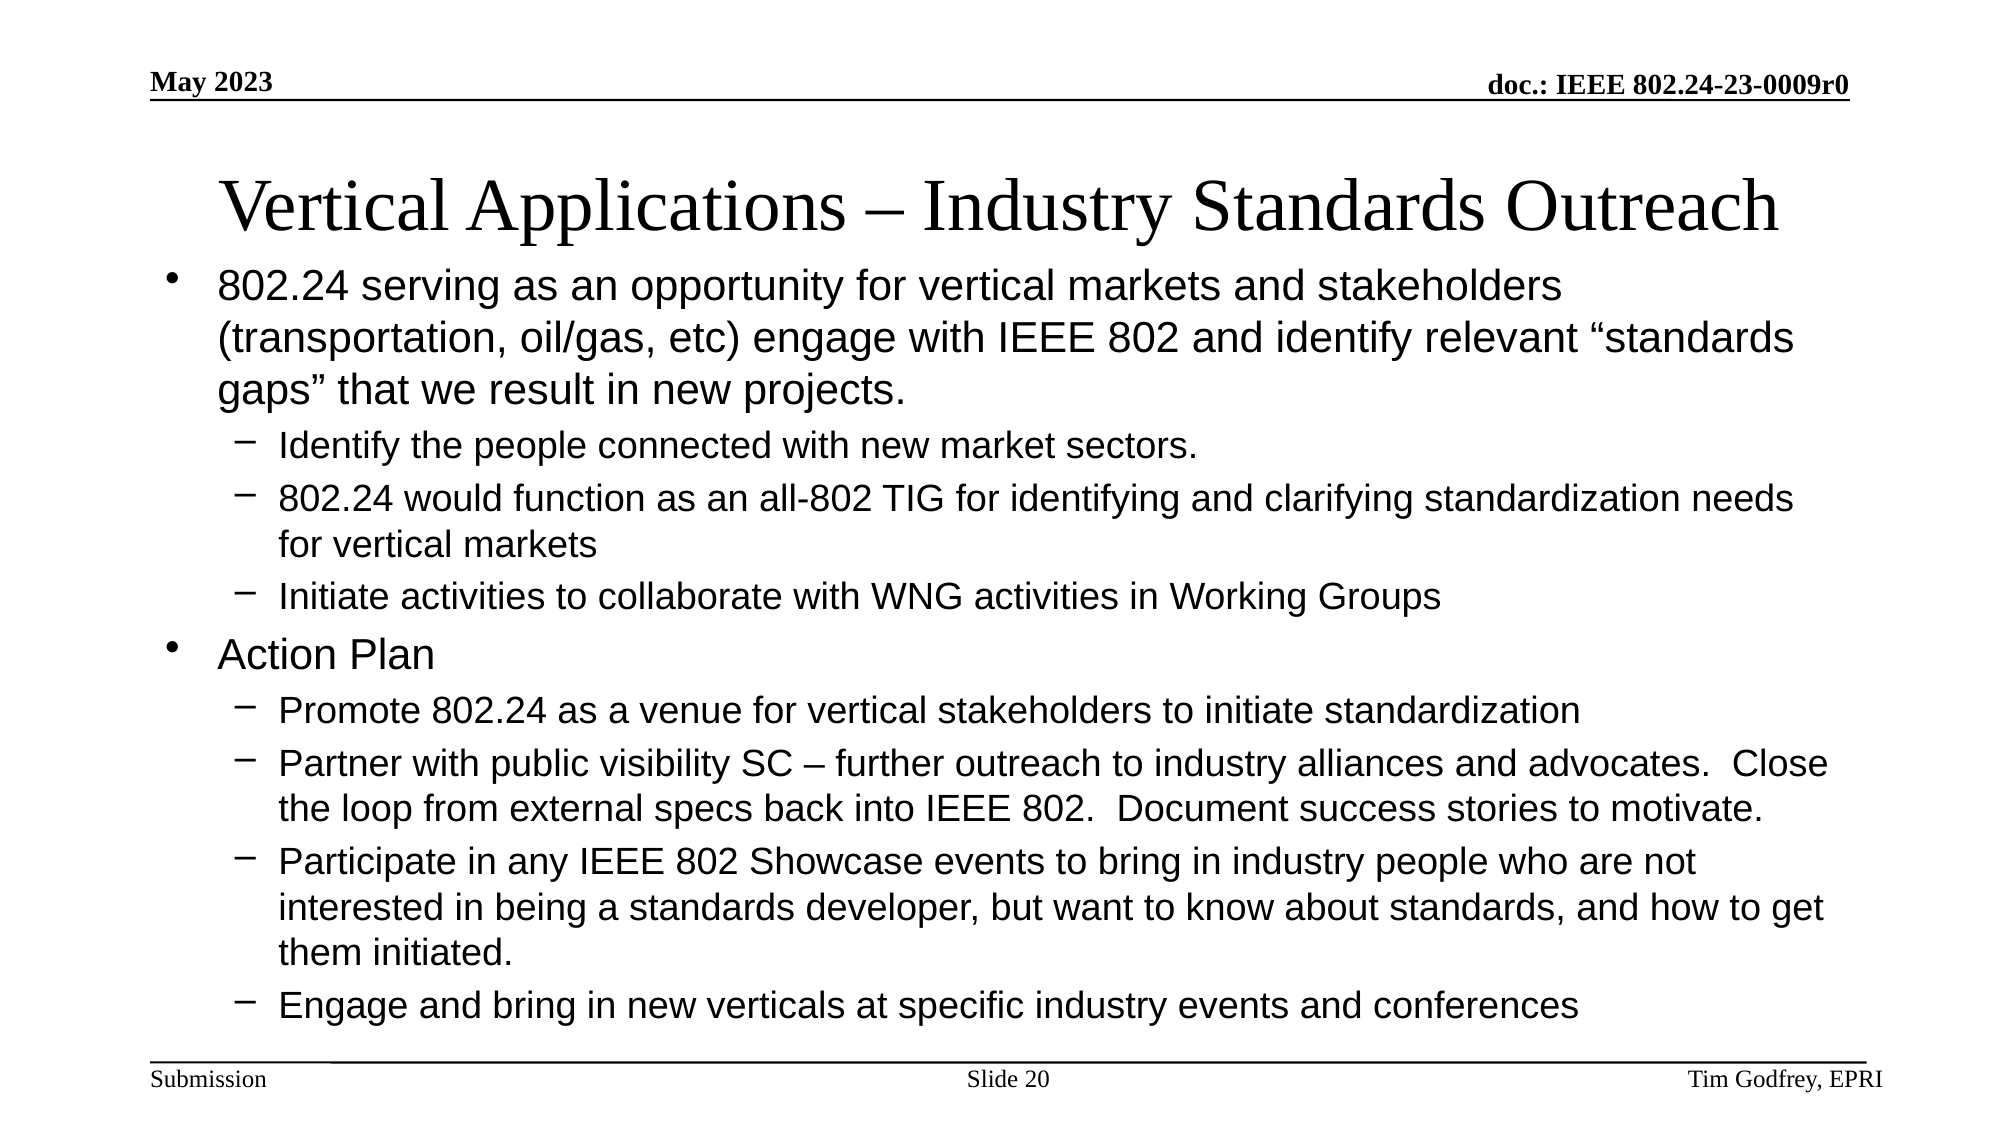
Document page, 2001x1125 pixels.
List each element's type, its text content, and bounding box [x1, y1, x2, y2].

list 802.24 serving as an opportunity for vertical markets and stakeholders (transportation, oil/gas, etc) engage with IEEE 802 and identify relevant “standards gaps” that we result in new projects. Identify the people connected with new market sectors. 802.24 would function as an all-802 TIG for identifying and clarifying standardization needs for vertical markets Initiate activities to collaborate with WNG activities in Working Groups Action Plan Promote 802.24 as a venue for vertical stakeholders to initiate standardization Partner with public visibility SC – further outreach to industry alliances and advocates. Close the loop from external specs back into IEEE 802. Document success stories to motivate. Participate in any IEEE 802 Showcase events to bring in industry people who are not interested in being a standards developer, but want to know about standards, and how to get them initiated. Engage and bring in new verticals at specific industry events and conferences [150, 249, 1850, 1063]
footer Tim Godfrey, EPRI [1200, 1062, 1884, 1108]
title Vertical Applications – Industry Standards Outreach [150, 112, 1850, 249]
slide_number Slide 20 [937, 1062, 1079, 1108]
